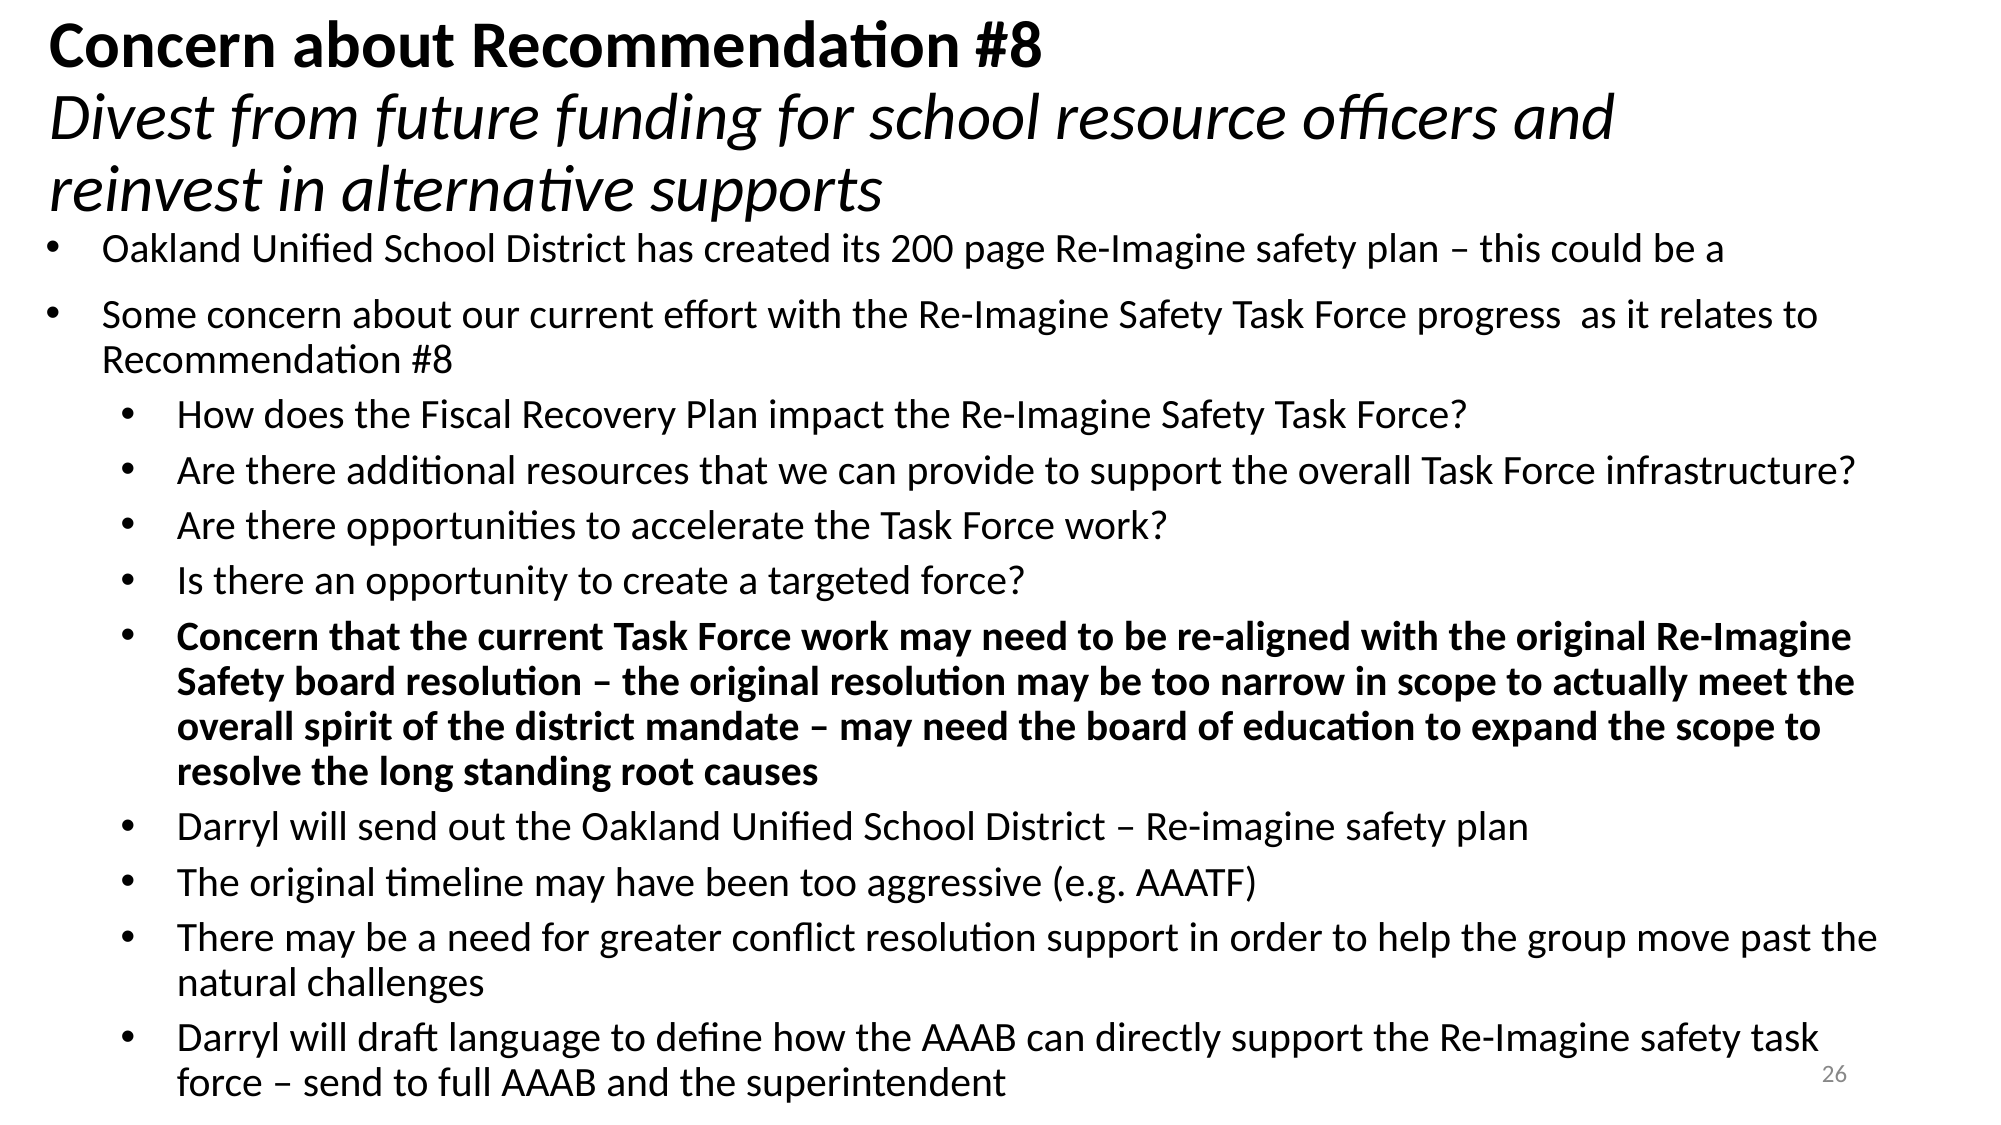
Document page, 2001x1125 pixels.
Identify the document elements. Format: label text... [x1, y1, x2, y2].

title Concern about Recommendation #8 Divest from future funding for school resource officers and reinvest in alternative supports [34, 0, 1760, 218]
slide_number 26 [1412, 1042, 1863, 1103]
list Oakland Unified School District has created its 200 page Re-Imagine safety plan – this could be a Some concern about our current effort with the Re-Imagine Safety Task Force progress as it relates to Recommendation #8 How does the Fiscal Recovery Plan impact the Re-Imagine Safety Task Force? Are there additional resources that we can provide to support the overall Task Force infrastructure? Are there opportunities to accelerate the Task Force work? Is there an opportunity to create a targeted force? Concern that the current Task Force work may need to be re-aligned with the original Re-Imagine Safety board resolution – the original resolution may be too narrow in scope to actually meet the overall spirit of the district mandate – may need the board of education to expand the scope to resolve the long standing root causes Darryl will send out the Oakland Unified School District – Re-imagine safety plan The original timeline may have been too aggressive (e.g. AAATF) There may be a need for greater conflict resolution support in order to help the group move past the natural challenges Darryl will draft language to define how the AAAB can directly support the Re-Imagine safety task force – send to full AAAB and the superintendent [11, 219, 1929, 1014]
